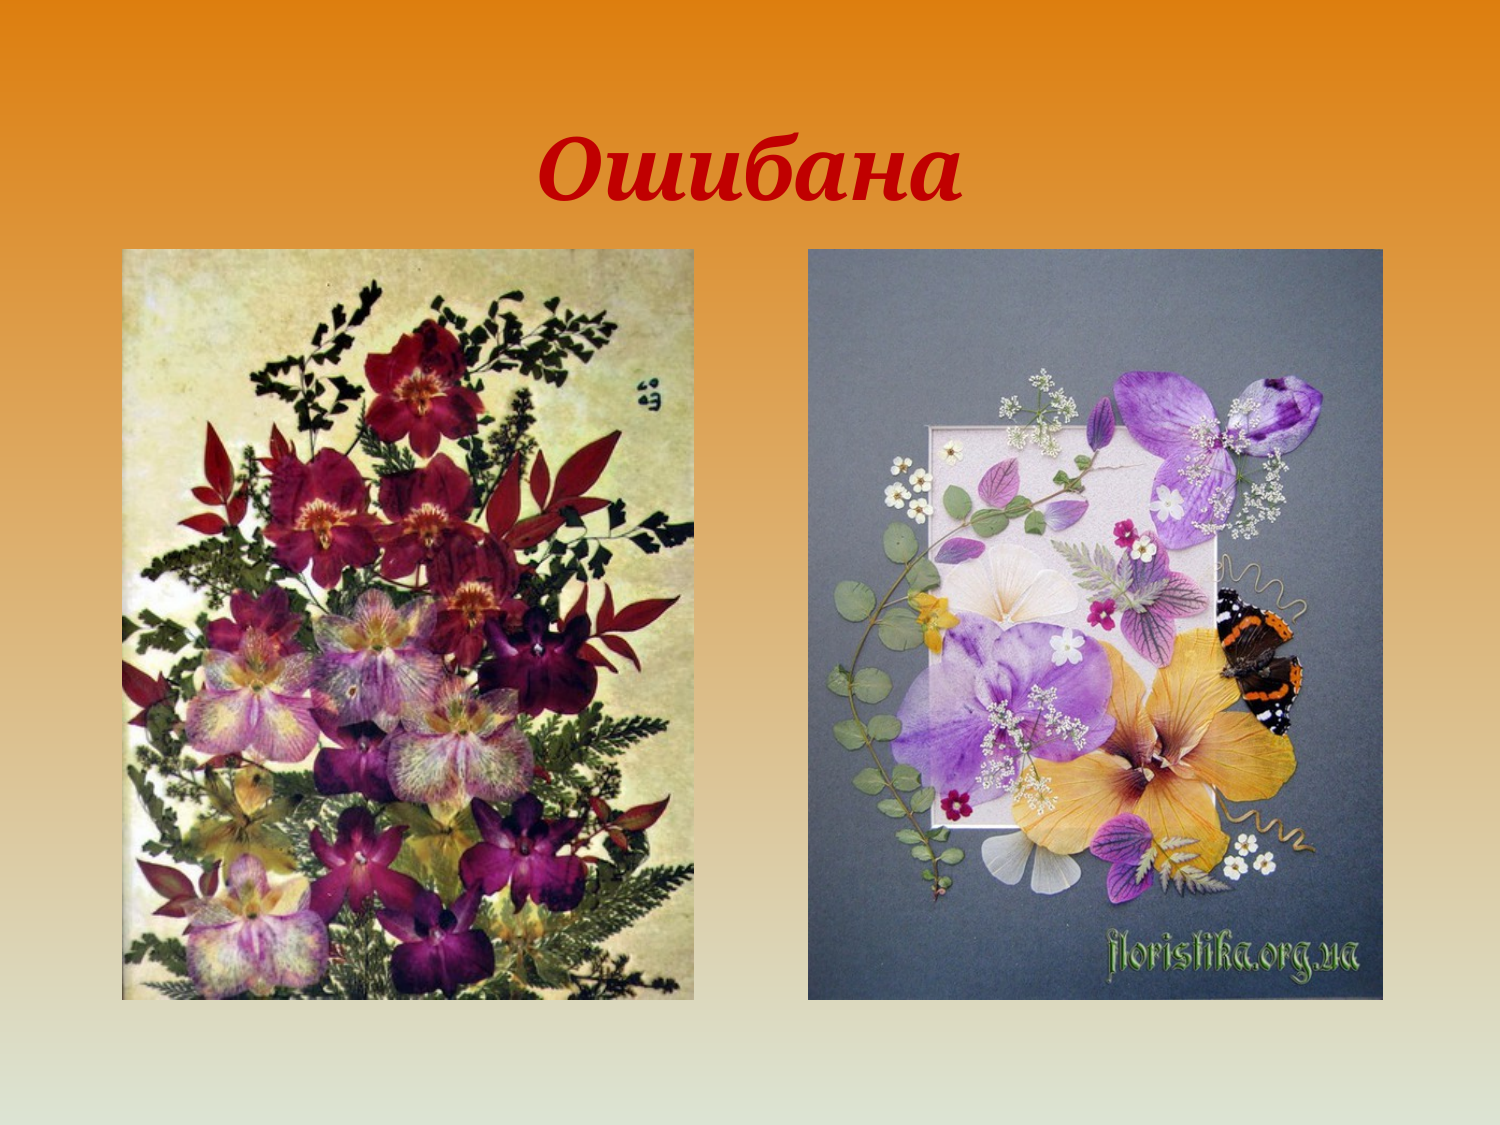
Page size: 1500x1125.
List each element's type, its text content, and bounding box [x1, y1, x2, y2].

title Ошибана [74, 24, 1425, 225]
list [811, 252, 1382, 999]
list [125, 252, 692, 998]
